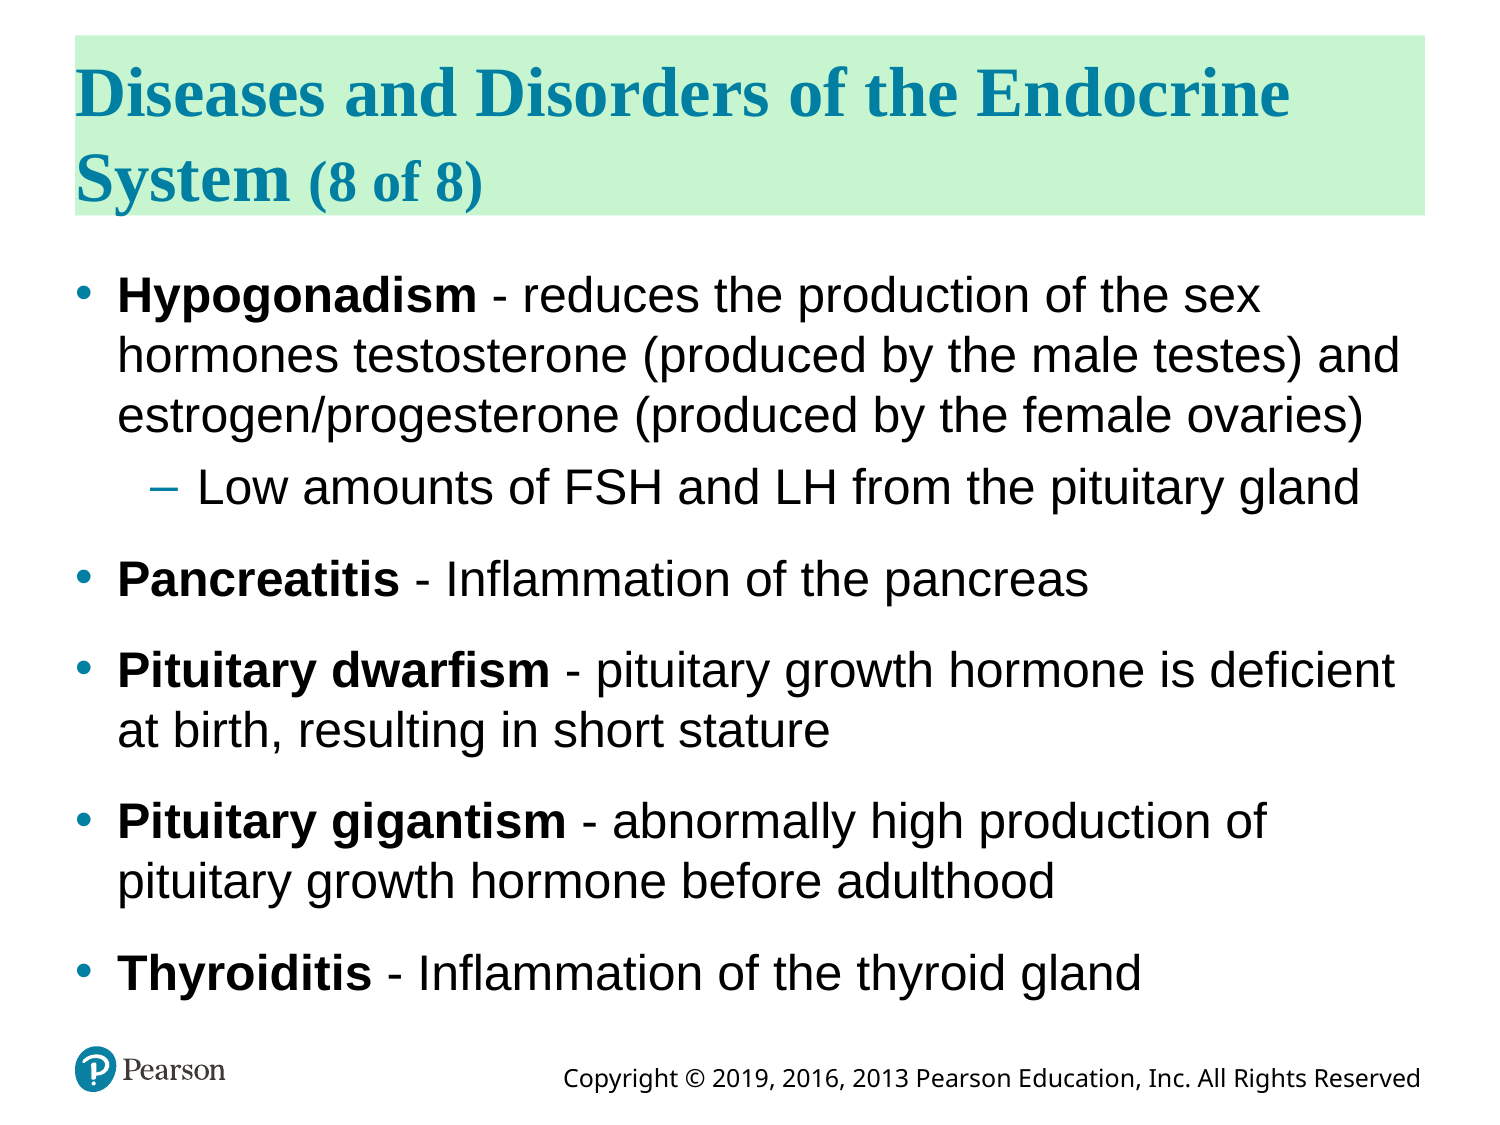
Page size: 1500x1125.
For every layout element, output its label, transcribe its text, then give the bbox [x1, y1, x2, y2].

list Hypogonadism - reduces the production of the sex hormones testosterone (produced by the male testes) and estrogen/progesterone (produced by the female ovaries) Low amounts of FSH and LH from the pituitary gland Pancreatitis - Inflammation of the pancreas Pituitary dwarfism - pituitary growth hormone is deficient at birth, resulting in short stature Pituitary gigantism - abnormally high production of pituitary growth hormone before adulthood Thyroiditis - Inflammation of the thyroid gland [75, 262, 1425, 1005]
title Diseases and Disorders of the Endocrine System (8 of 8) [75, 35, 1425, 216]
